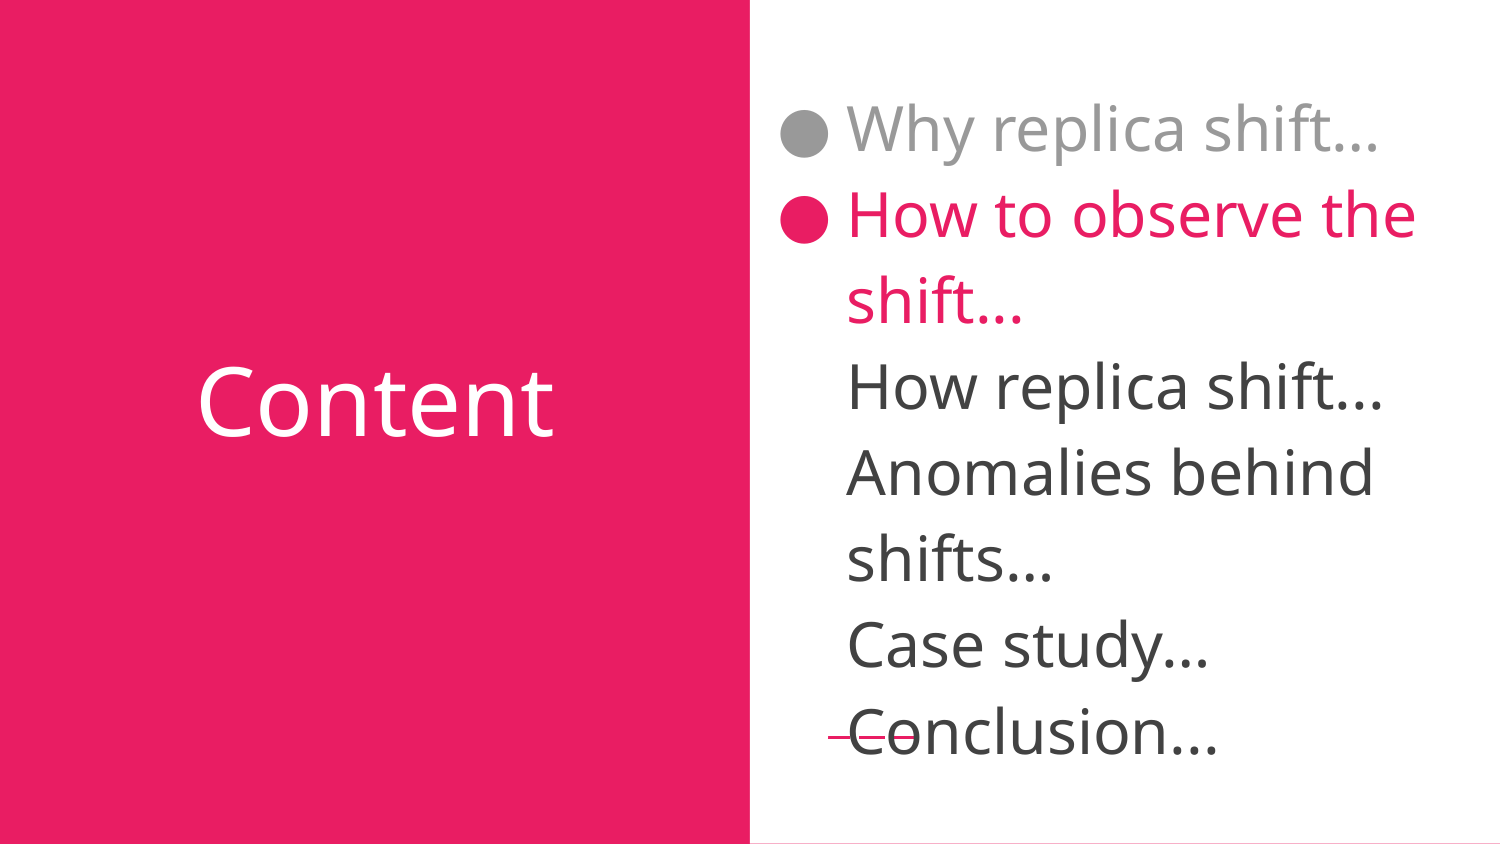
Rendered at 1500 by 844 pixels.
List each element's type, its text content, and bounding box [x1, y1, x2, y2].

title Content [43, 176, 708, 471]
list Why replica shift… How to observe the shift... How replica shift... Anomalies behind shifts… Case study… Conclusion... [756, 118, 1487, 725]
